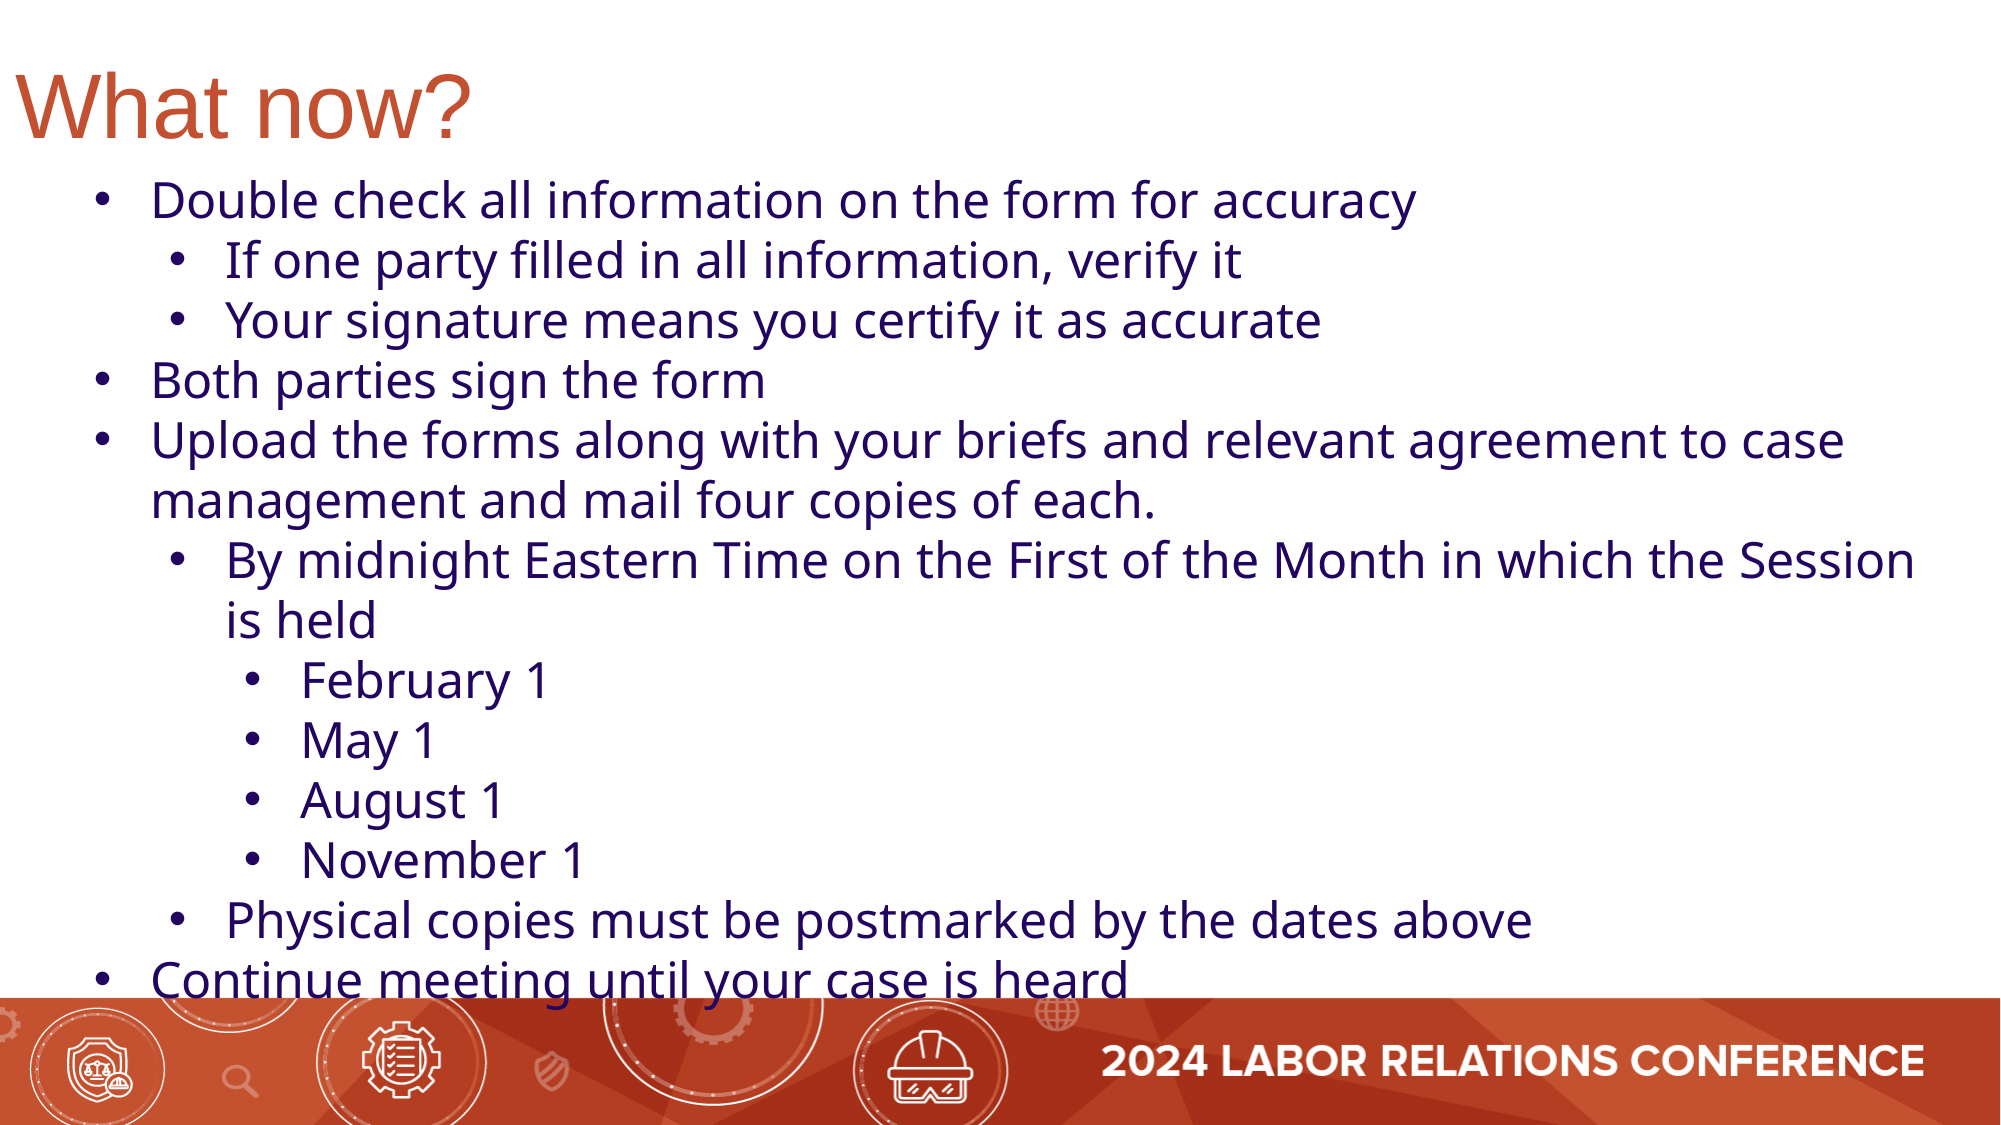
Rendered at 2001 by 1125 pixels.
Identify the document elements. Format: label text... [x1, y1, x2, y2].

picture [0, 0, 2001, 1125]
title What now? [0, 0, 1725, 218]
text_box Double check all information on the form for accuracy If one party filled in all information, verify it Your signature means you certify it as accurate Both parties sign the form Upload the forms along with your briefs and relevant agreement to case management and mail four copies of each. By midnight Eastern Time on the First of the Month in which the Session is held February 1 May 1 August 1 November 1 Physical copies must be postmarked by the dates above Continue meeting until your case is heard [79, 161, 1974, 1016]
